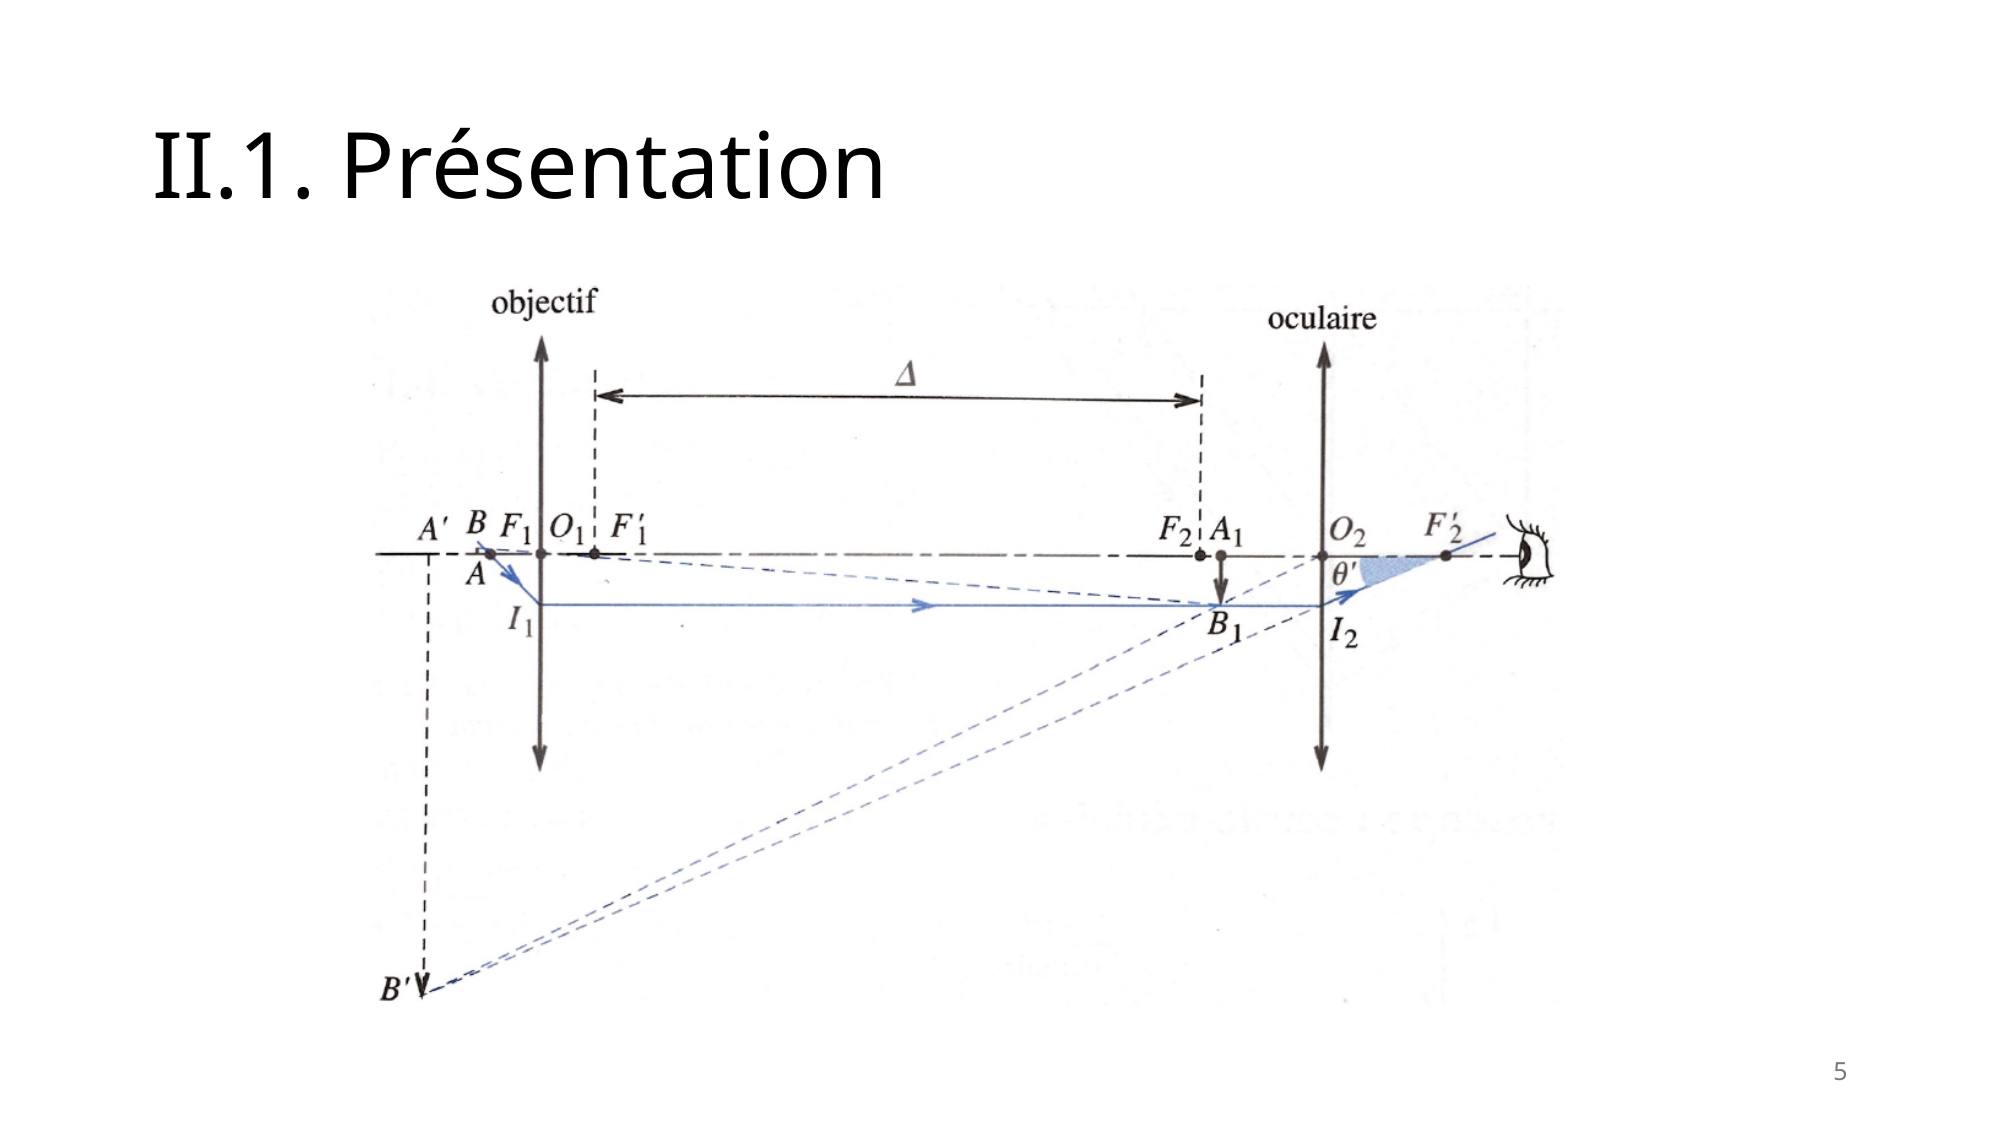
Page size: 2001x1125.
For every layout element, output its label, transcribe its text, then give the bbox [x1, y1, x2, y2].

slide_number 6 [1412, 1042, 1863, 1103]
picture [309, 276, 1594, 1007]
title II.1. Présentation [137, 59, 1863, 278]
